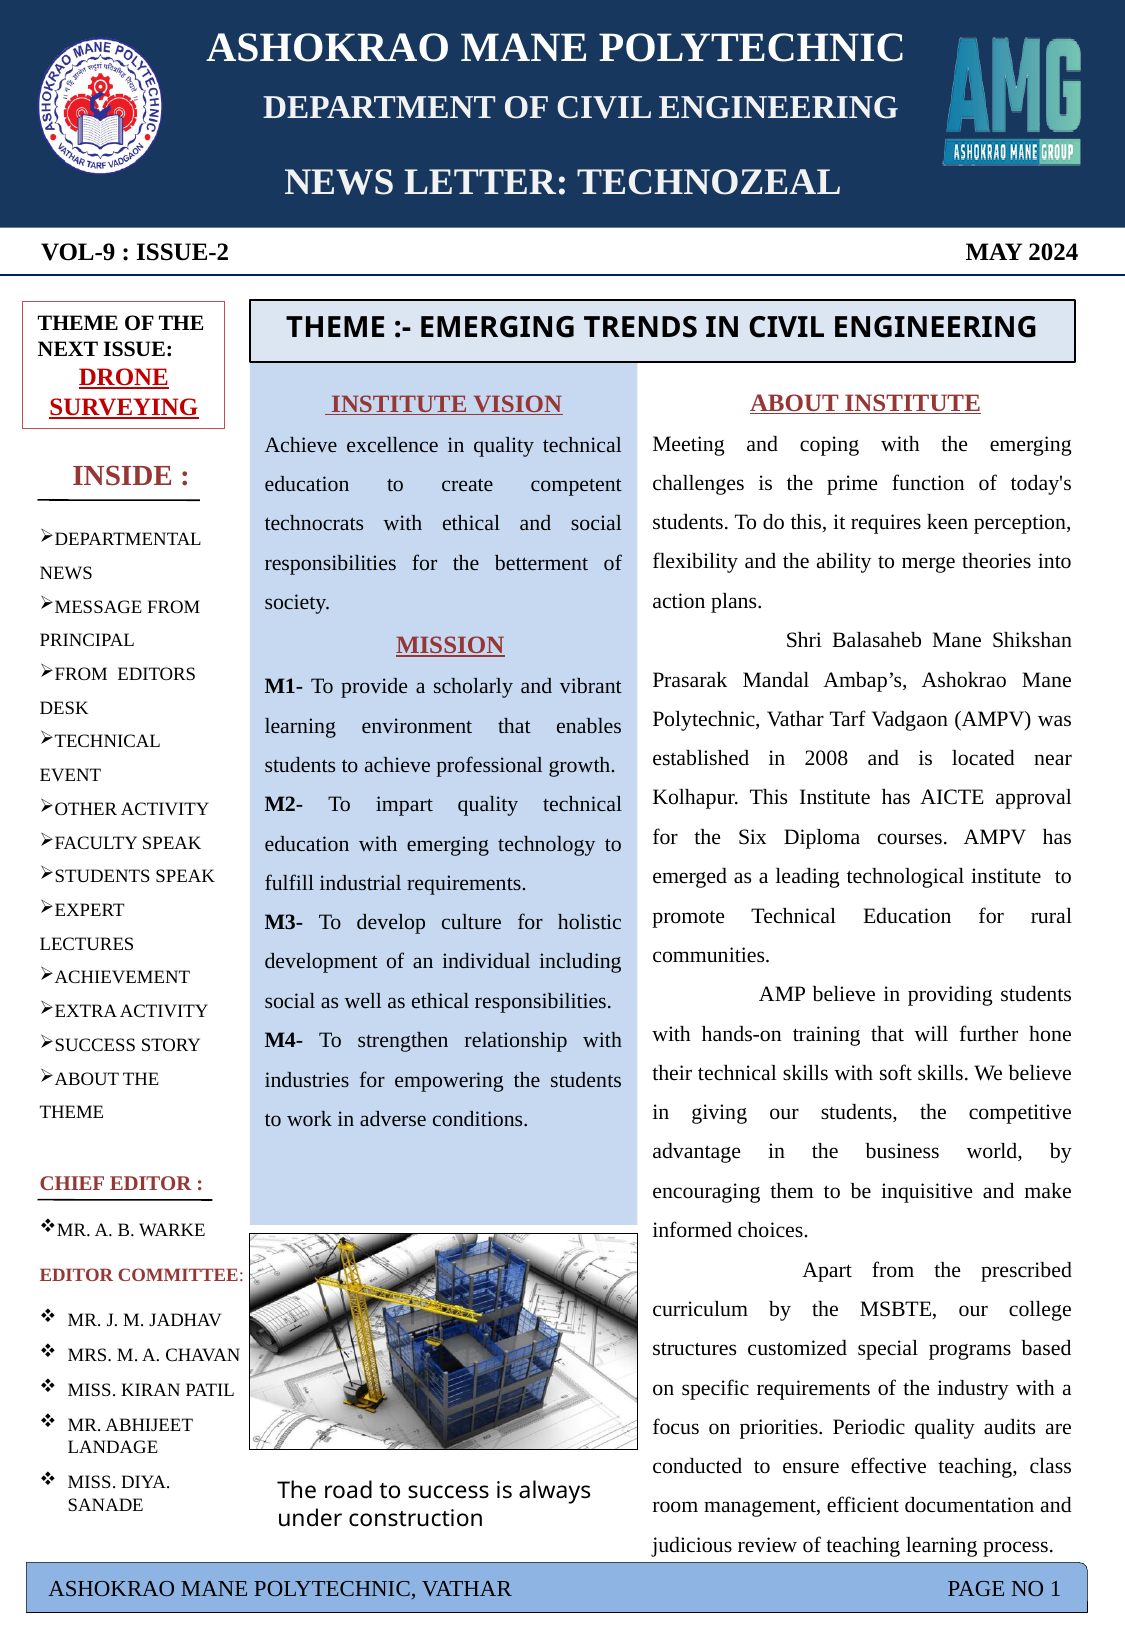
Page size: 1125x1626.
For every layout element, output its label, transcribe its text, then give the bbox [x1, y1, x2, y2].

text_box INSIDE : DEPARTMENTAL NEWS MESSAGE FROM PRINCIPAL FROM EDITORS DESK TECHNICAL EVENT OTHER ACTIVITY FACULTY SPEAK STUDENTS SPEAK EXPERT LECTURES ACHIEVEMENT EXTRA ACTIVITY SUCCESS STORY ABOUT THE THEME [24, 448, 238, 1130]
text_box [0, 0, 1125, 230]
text_box THEME :- EMERGING TRENDS IN CIVIL ENGINEERING [248, 298, 1077, 364]
text_box [263, 1184, 637, 1227]
picture [924, 37, 1111, 176]
text_box ASHOKRAO MANE POLYTECHNIC [174, 12, 938, 78]
text_box THEME OF THE NEXT ISSUE: DRONE SURVEYING [22, 301, 225, 429]
picture [37, 37, 163, 176]
text_box ASHOKRAO MANE POLYTECHNIC, VATHAR PAGE NO 1 [24, 1560, 1090, 1615]
text_box INSTITUTE VISION Achieve excellence in quality technical education to create competent technocrats with ethical and social responsibilities for the betterment of society. MISSION M1- To provide a scholarly and vibrant learning environment that enables students to achieve professional growth. M2- To impart quality technical education with emerging technology to fulfill industrial requirements. M3- To develop culture for holistic development of an individual including social as well as ethical responsibilities. M4- To strengthen relationship with industries for empowering the students to work in adverse conditions. [249, 364, 638, 1184]
text_box ABOUT INSTITUTE Meeting and coping with the emerging challenges is the prime function of today's students. To do this, it requires keen perception, flexibility and the ability to merge theories into action plans. Shri Balasaheb Mane Shikshan Prasarak Mandal Ambap’s, Ashokrao Mane Polytechnic, Vathar Tarf Vadgaon (AMPV) was established in 2008 and is located near Kolhapur. This Institute has AICTE approval for the Six Diploma courses. AMPV has emerged as a leading technological institute to promote Technical Education for rural communities. AMP believe in providing students with hands-on training that will further hone their technical skills with soft skills. We believe in giving our students, the competitive advantage in the business world, by encouraging them to be inquisitive and make informed choices. Apart from the prescribed curriculum by the MSBTE, our college structures customized special programs based on specific requirements of the industry with a focus on priorities. Periodic quality audits are conducted to ensure effective teaching, class room management, efficient documentation and judicious review of teaching learning process. [637, 378, 1088, 1564]
picture [249, 1233, 638, 1451]
text_box VOL-9 : ISSUE-2 MAY 2024 [26, 227, 1100, 273]
text_box DEPARTMENT OF CIVIL ENGINEERING [237, 78, 919, 133]
text_box The road to success is always under construction [260, 1460, 627, 1546]
text_box NEWS LETTER: TECHNOZEAL [244, 149, 882, 210]
text_box CHIEF EDITOR : MR. A. B. WARKE EDITOR COMMITTEE: MR. J. M. JADHAV MRS. M. A. CHAVAN MISS. KIRAN PATIL MR. ABHIJEET LANDAGE MISS. DIYA. SANADE [24, 1162, 263, 1523]
